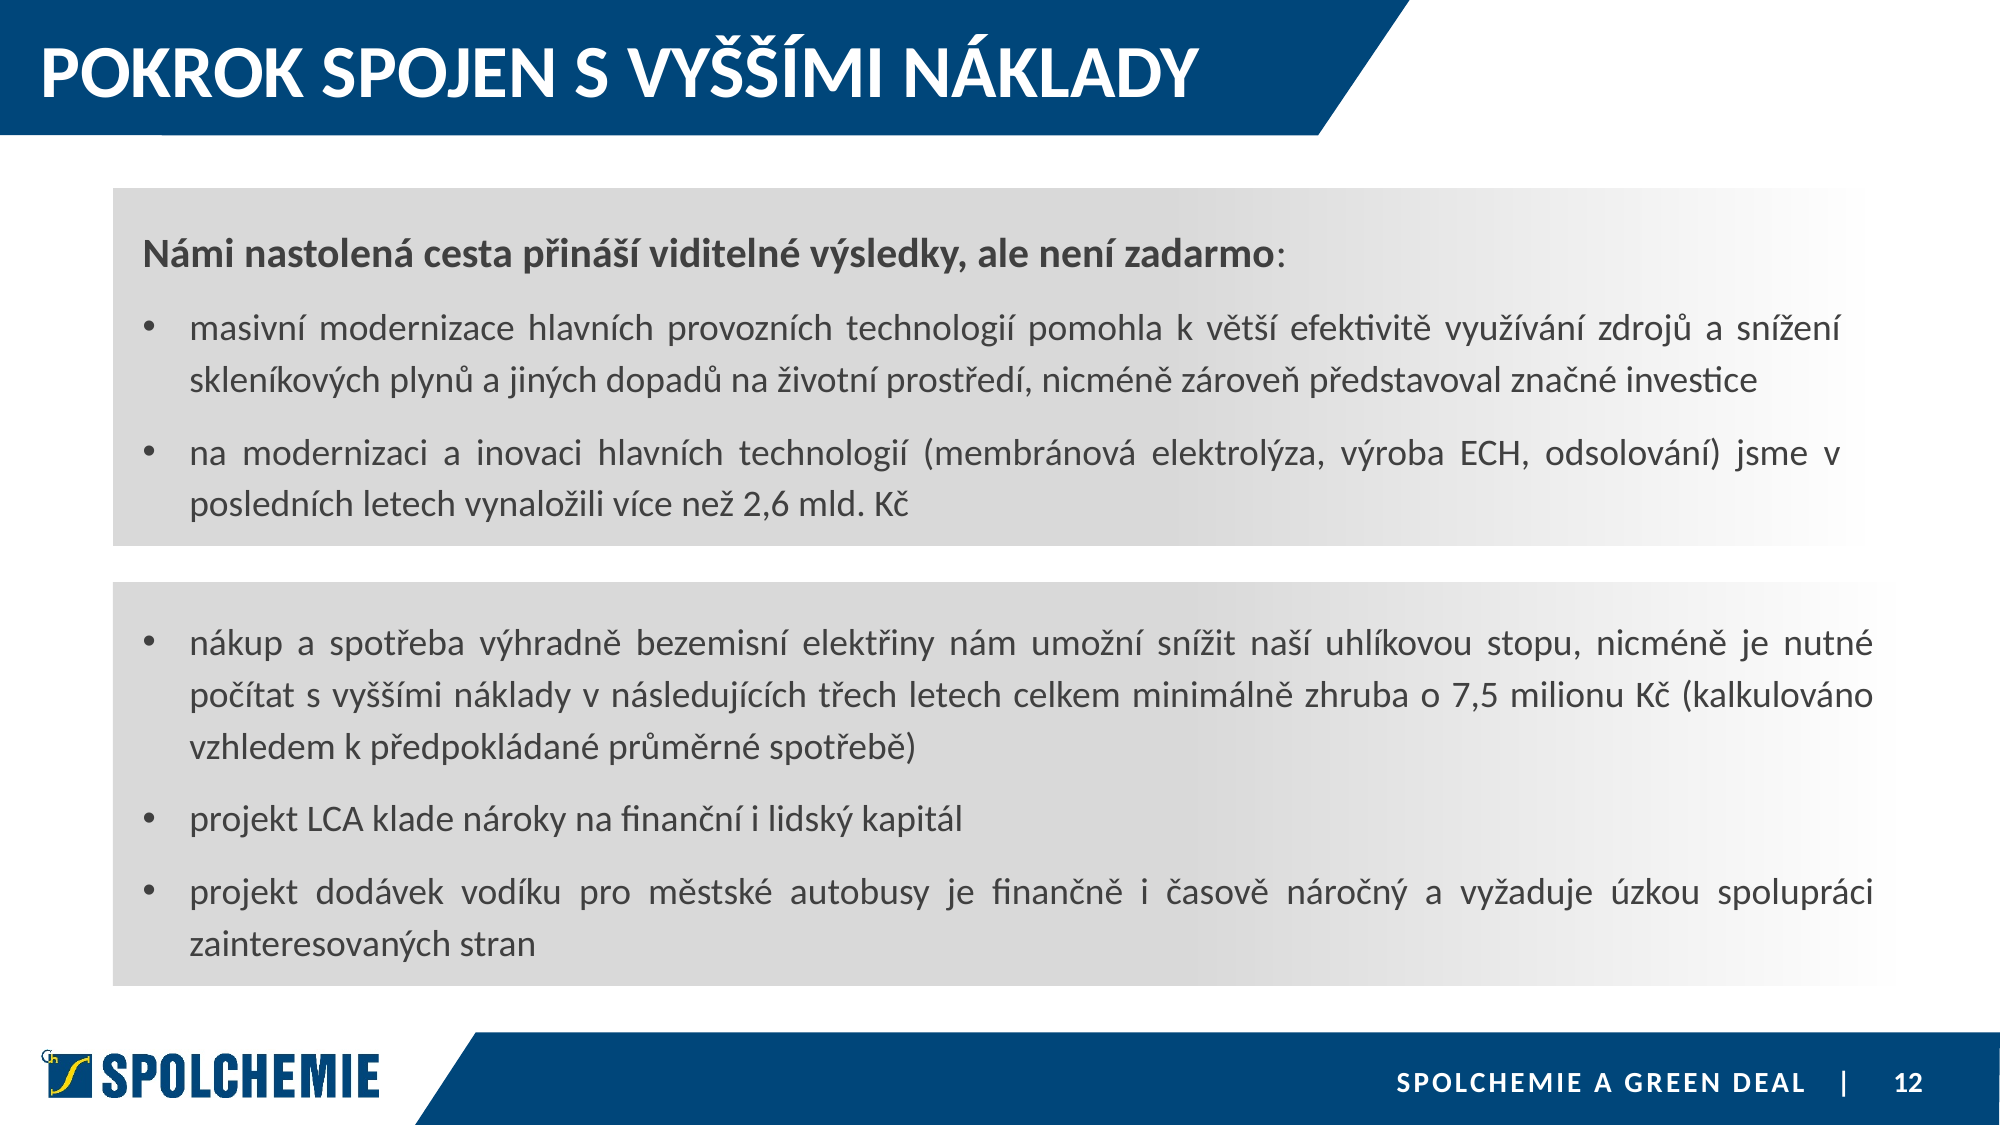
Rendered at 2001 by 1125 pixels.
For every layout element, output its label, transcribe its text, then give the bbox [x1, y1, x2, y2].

text_box POKROK SPOJEN S VYŠŠÍMI NÁKLADY [25, 25, 1341, 152]
text_box nákup a spotřeba výhradně bezemisní elektřiny nám umožní snížit naší uhlíkovou stopu, nicméně je nutné počítat s vyššími náklady v následujících třech letech celkem minimálně zhruba o 7,5 milionu Kč (kalkulováno vzhledem k předpokládané průměrné spotřebě) projekt LCA klade nároky na finanční i lidský kapitál projekt dodávek vodíku pro městské autobusy je finančně i časově náročný a vyžaduje úzkou spolupráci zainteresovaných stran [112, 581, 1906, 987]
picture [40, 1049, 379, 1098]
text_box Námi nastolená cesta přináší viditelné výsledky, ale není zadarmo: masivní modernizace hlavních provozních technologií pomohla k větší efektivitě využívání zdrojů a snížení skleníkových plynů a jiných dopadů na životní prostředí, nicméně zároveň představoval značné investice na modernizaci a inovaci hlavních technologií (membránová elektrolýza, výroba ECH, odsolování) jsme v posledních letech vynaložili více než 2,6 mld. Kč [112, 188, 1873, 546]
